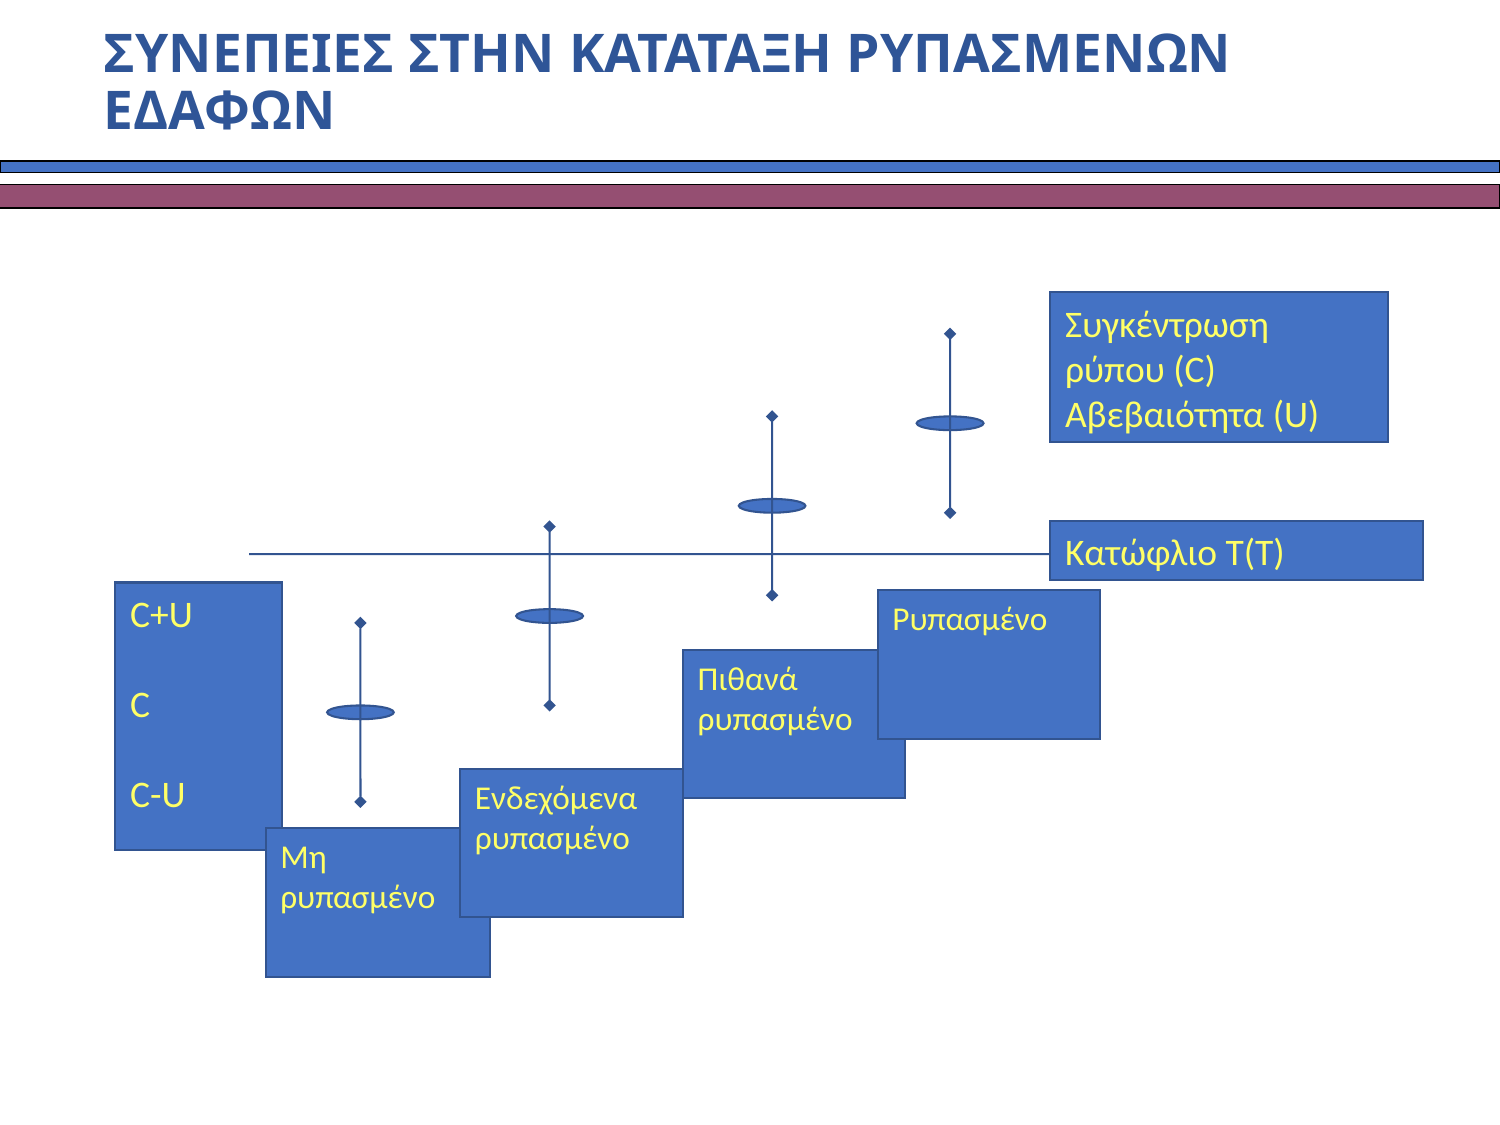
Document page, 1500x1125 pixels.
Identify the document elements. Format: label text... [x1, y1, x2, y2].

text_box [0, 160, 1500, 173]
text_box C+U C C-U [114, 581, 283, 851]
text_box Μη ρυπασμένο [265, 827, 491, 978]
text_box Συγκέντρωση ρύπου (C) Αβεβαιότητα (U) [1049, 291, 1389, 443]
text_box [738, 416, 806, 596]
text_box Ρυπασμένο [877, 589, 1101, 740]
text_box Κατώφλιο Τ(Τ) [1049, 520, 1424, 581]
title ΣΥΝΕΠΕΙΕΣ ΣΤΗΝ ΚΑΤΑΤΑΞΗ ΡΥΠΑΣΜΕΝΩΝ ΕΔΑΦΩΝ [88, 18, 1439, 149]
text_box Πιθανά ρυπασμένο [682, 649, 906, 799]
text_box [0, 184, 1500, 208]
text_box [516, 526, 584, 706]
text_box Ενδεχόμενα ρυπασμένο [459, 768, 684, 918]
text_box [916, 333, 984, 513]
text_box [327, 622, 394, 802]
